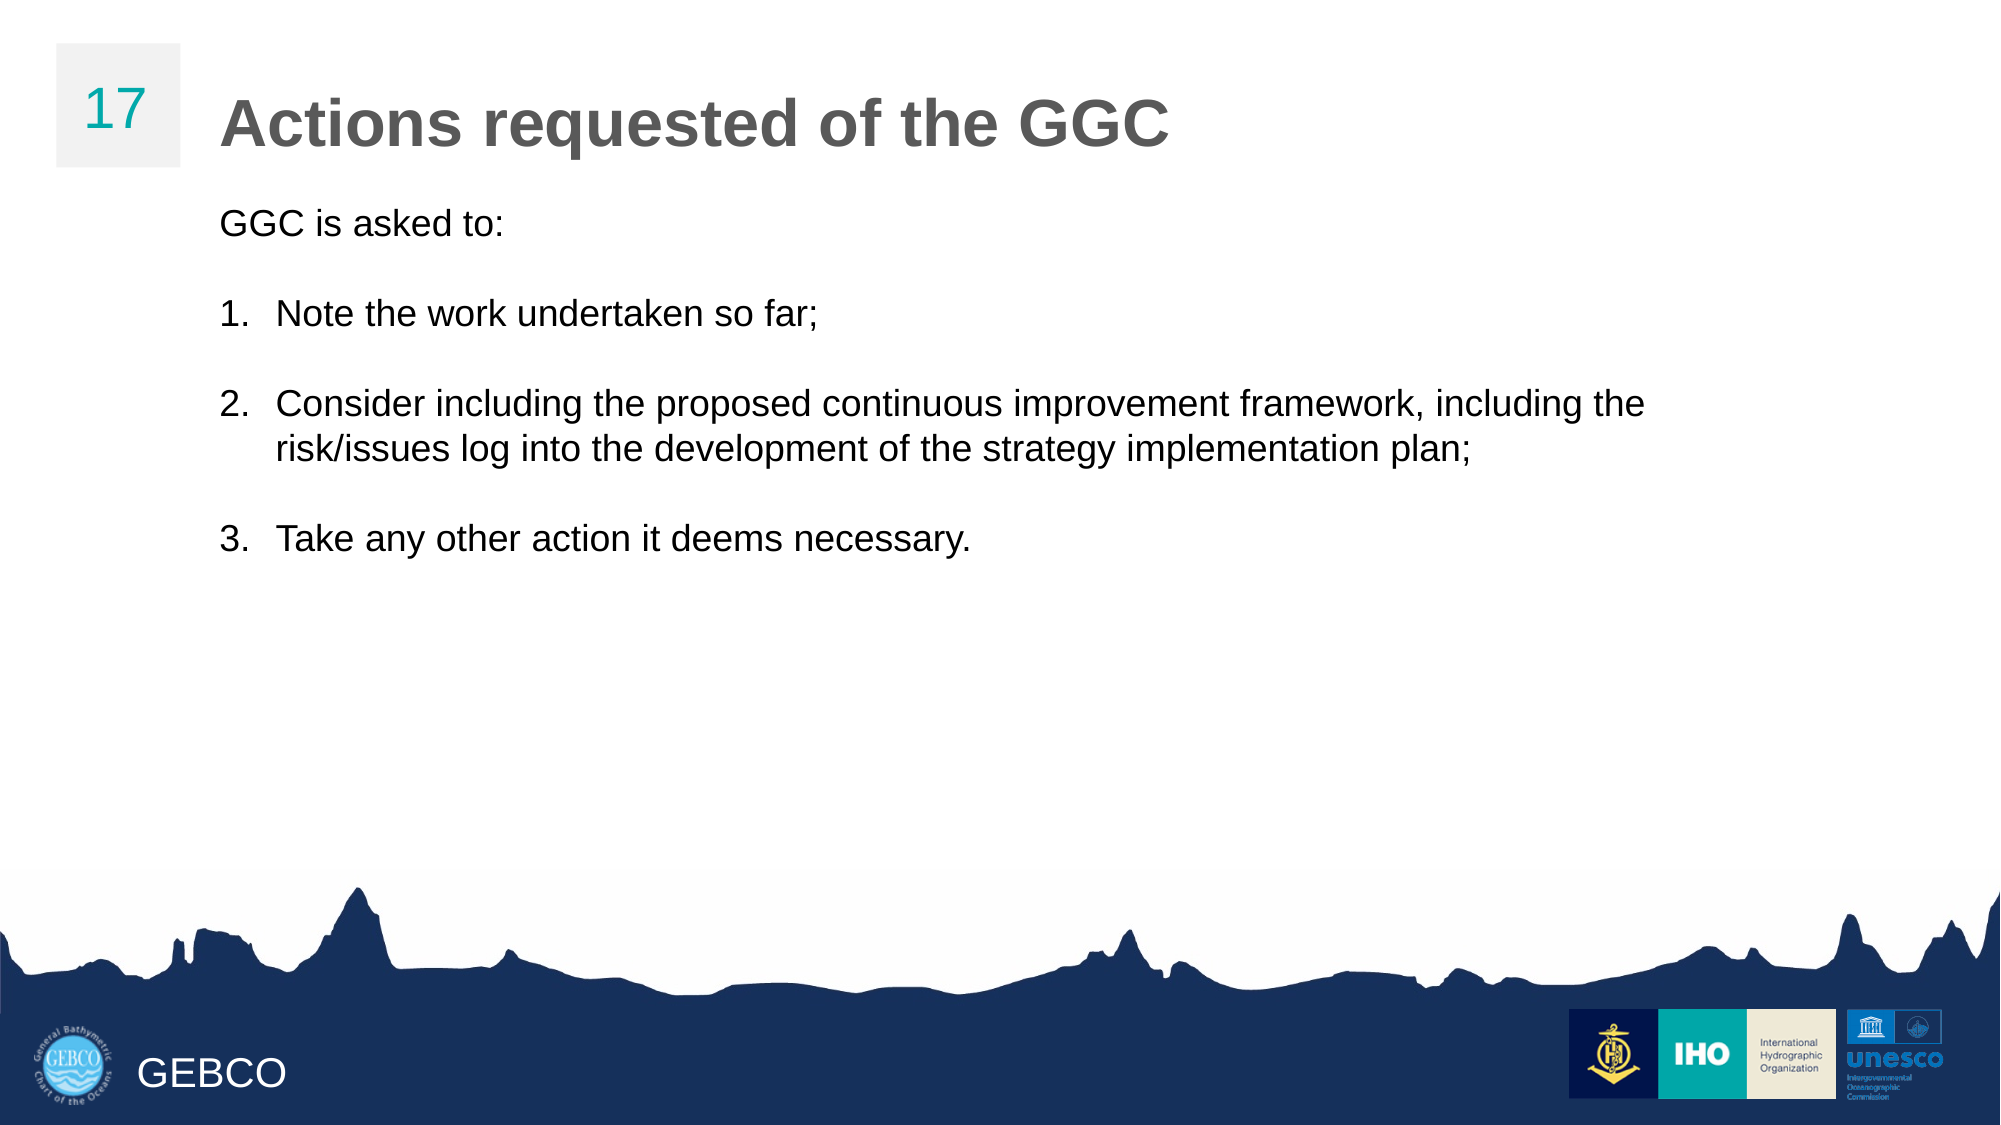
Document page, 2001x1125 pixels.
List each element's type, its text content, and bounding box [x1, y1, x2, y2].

picture [0, 869, 2000, 1107]
text_box 17 [68, 62, 169, 148]
text_box GGC is asked to: Note the work undertaken so far; Consider including the proposed continuous improvement framework, including the risk/issues log into the development of the strategy implementation plan; Take any other action it deems necessary. [204, 191, 1748, 702]
picture [34, 1026, 122, 1105]
text_box [56, 43, 181, 168]
text_box Actions requested of the GGC [204, 72, 1410, 168]
